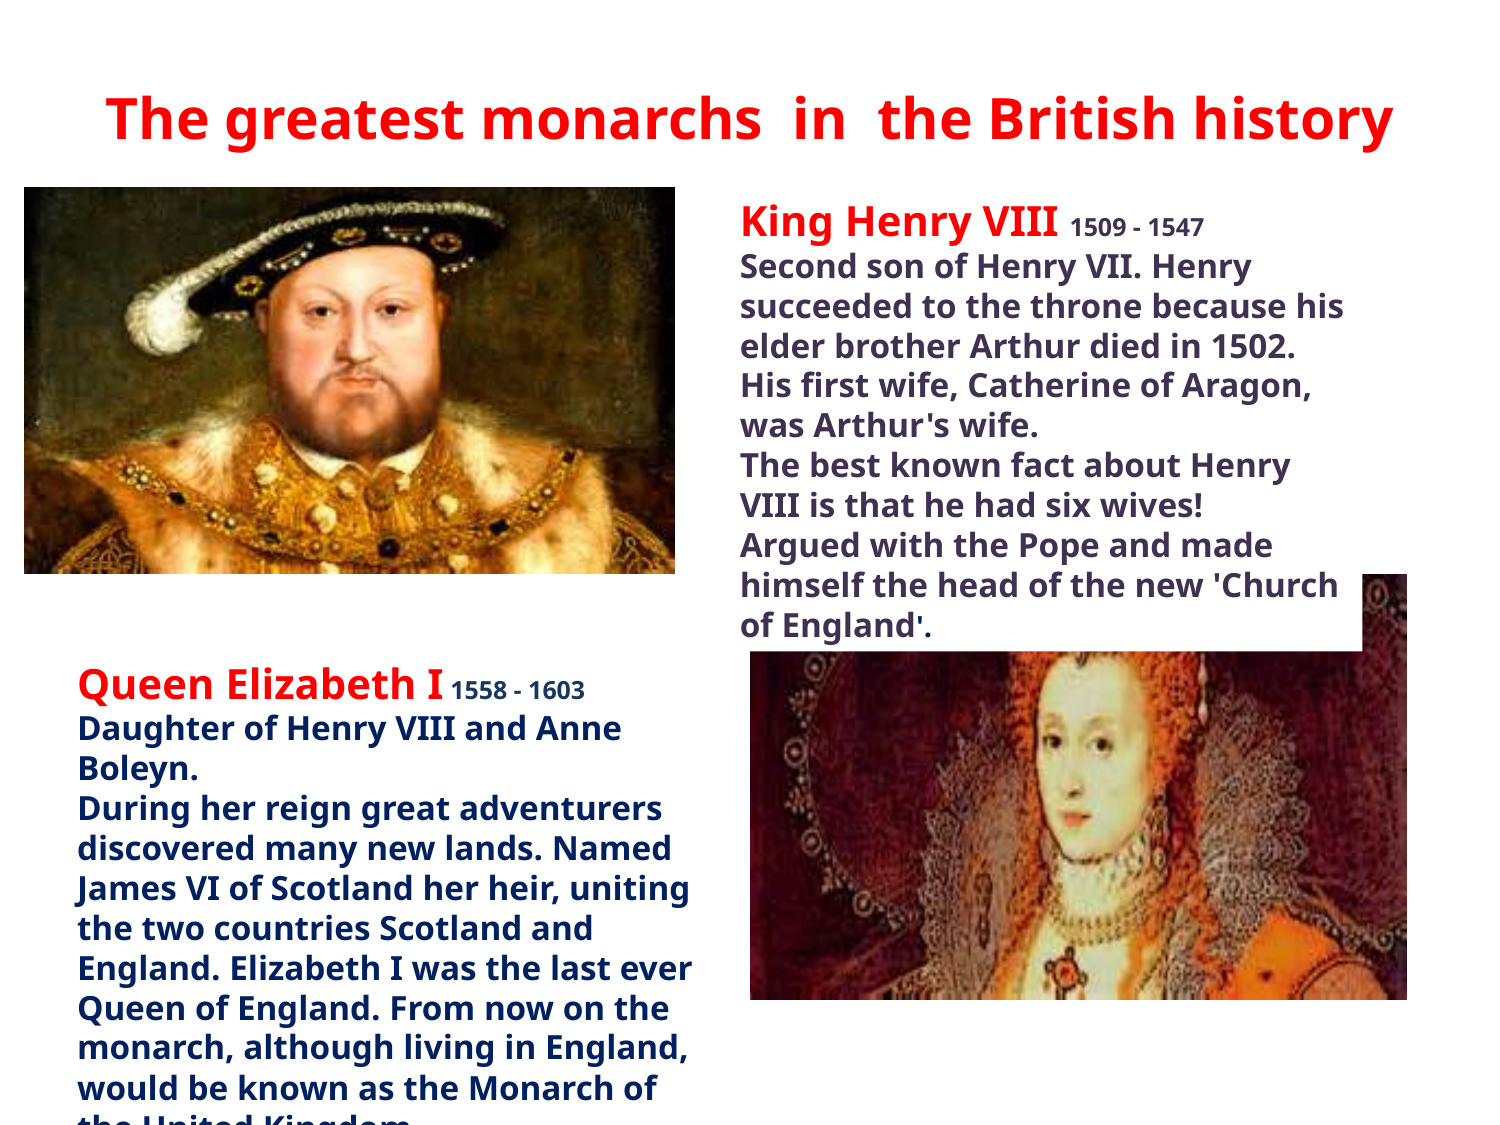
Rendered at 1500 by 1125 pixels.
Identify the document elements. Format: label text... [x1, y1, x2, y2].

title The greatest monarchs in the British history [75, 45, 1425, 188]
picture [749, 574, 1407, 1001]
text_box King Henry VIII 1509 - 1547 Second son of Henry VII. Henry succeeded to the throne because his elder brother Arthur died in 1502. His first wife, Catherine of Aragon, was Arthur's wife. The best known fact about Henry VIII is that he had six wives! Argued with the Pope and made himself the head of the new 'Church of England'. [725, 187, 1363, 652]
text_box Queen Elizabeth I 1558 - 1603 Daughter of Henry VIII and Anne Boleyn. During her reign great adventurers discovered many new lands. Named James VI of Scotland her heir, uniting the two countries Scotland and England. Elizabeth I was the last ever Queen of England. From now on the monarch, although living in England, would be known as the Monarch of the United Kingdom. [62, 650, 725, 1125]
picture [24, 187, 676, 574]
